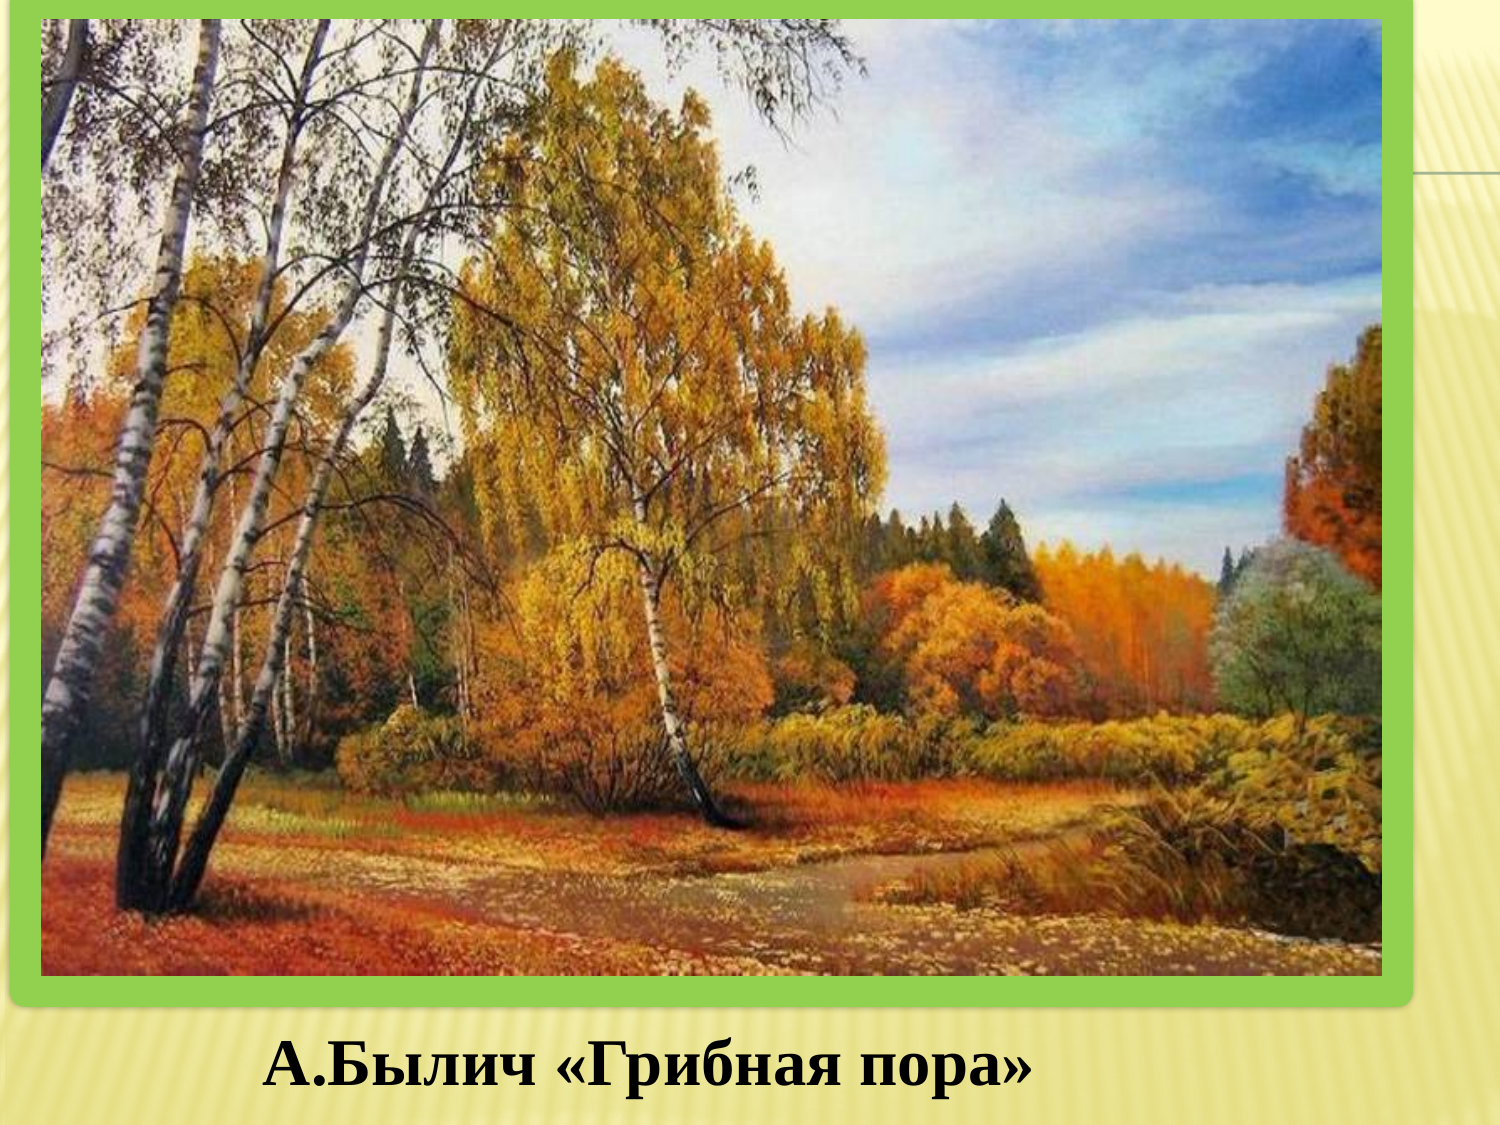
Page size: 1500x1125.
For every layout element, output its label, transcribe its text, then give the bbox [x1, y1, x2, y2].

text_box А.Былич «Грибная пора» [147, 1011, 1152, 1106]
picture [40, 18, 1383, 977]
